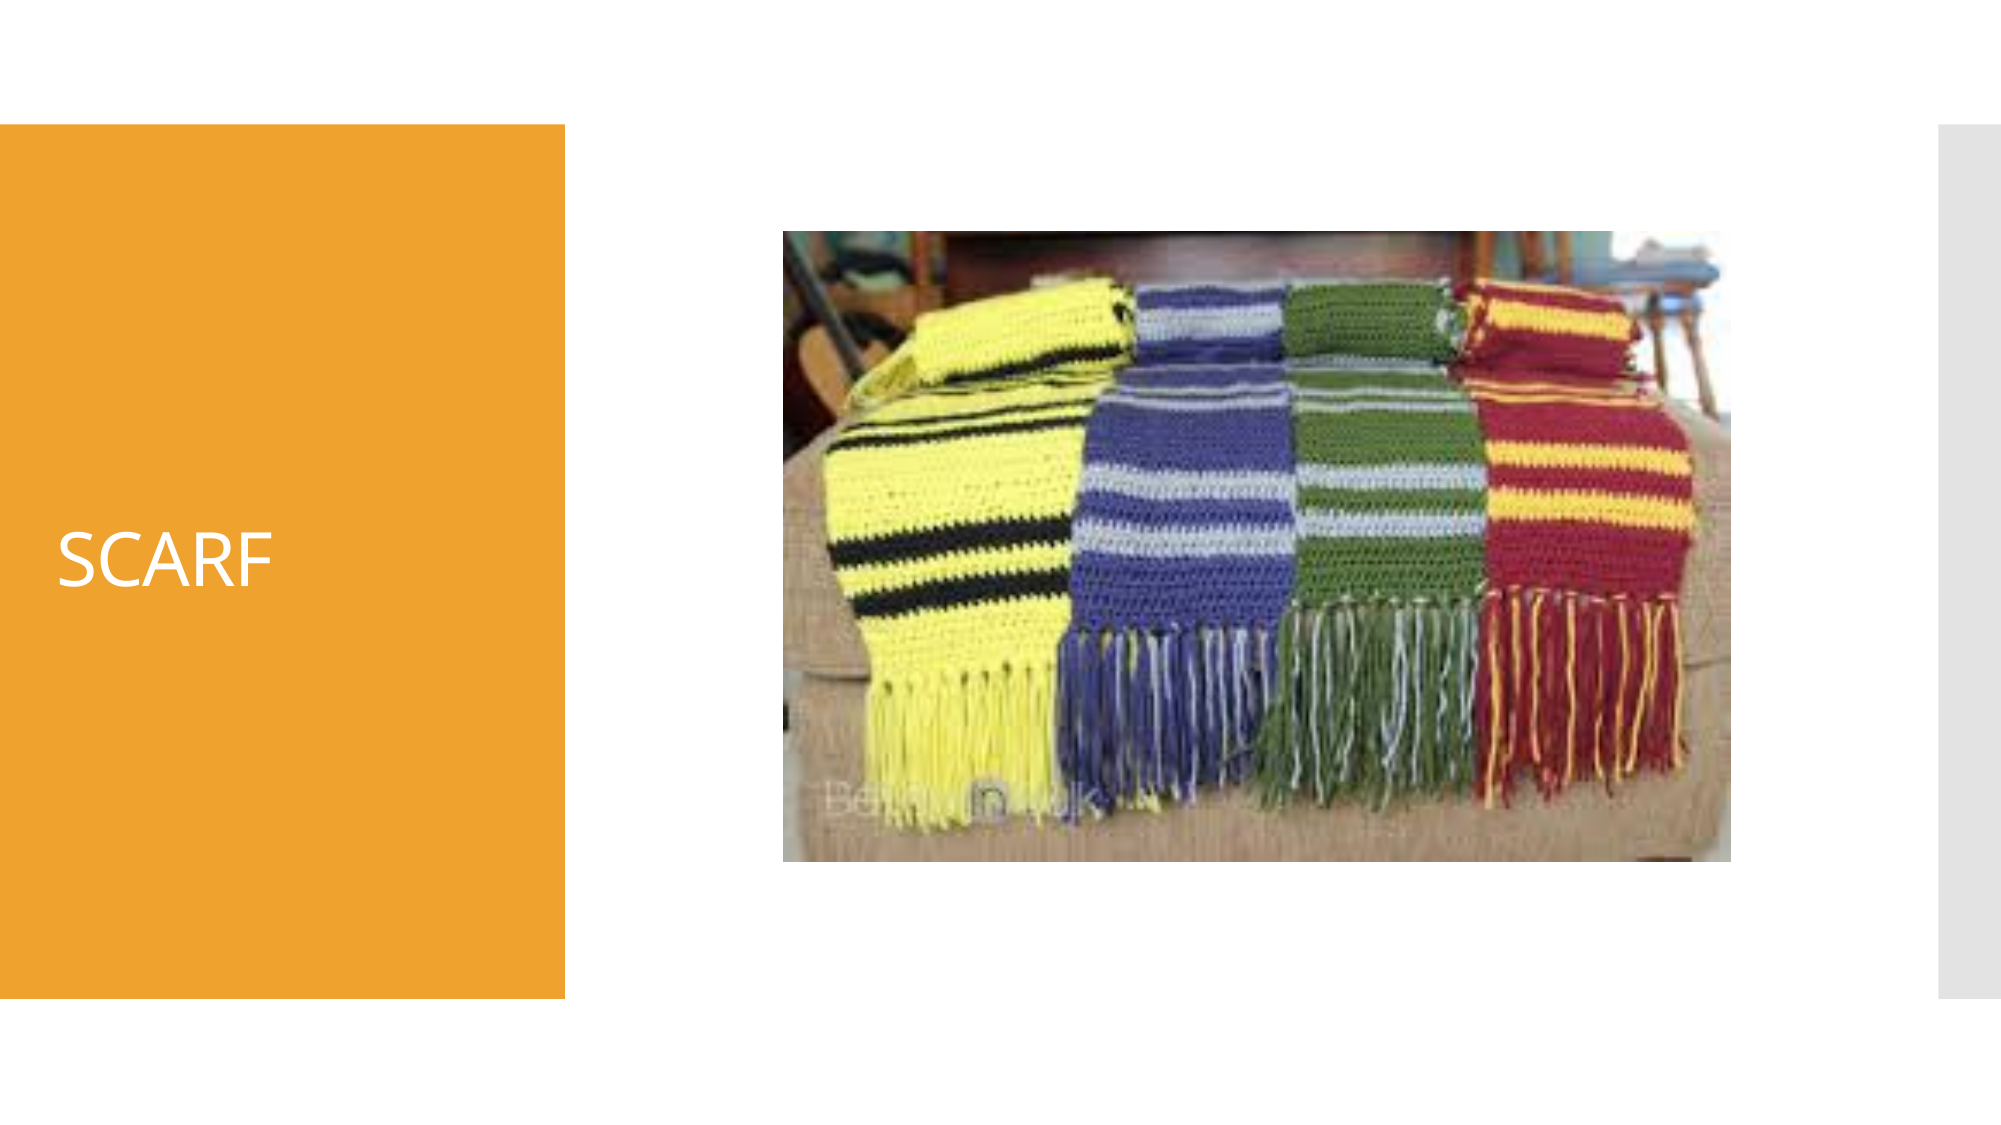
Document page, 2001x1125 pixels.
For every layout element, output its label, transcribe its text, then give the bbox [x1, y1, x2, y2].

title SCARF [41, 184, 525, 940]
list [783, 231, 1731, 863]
